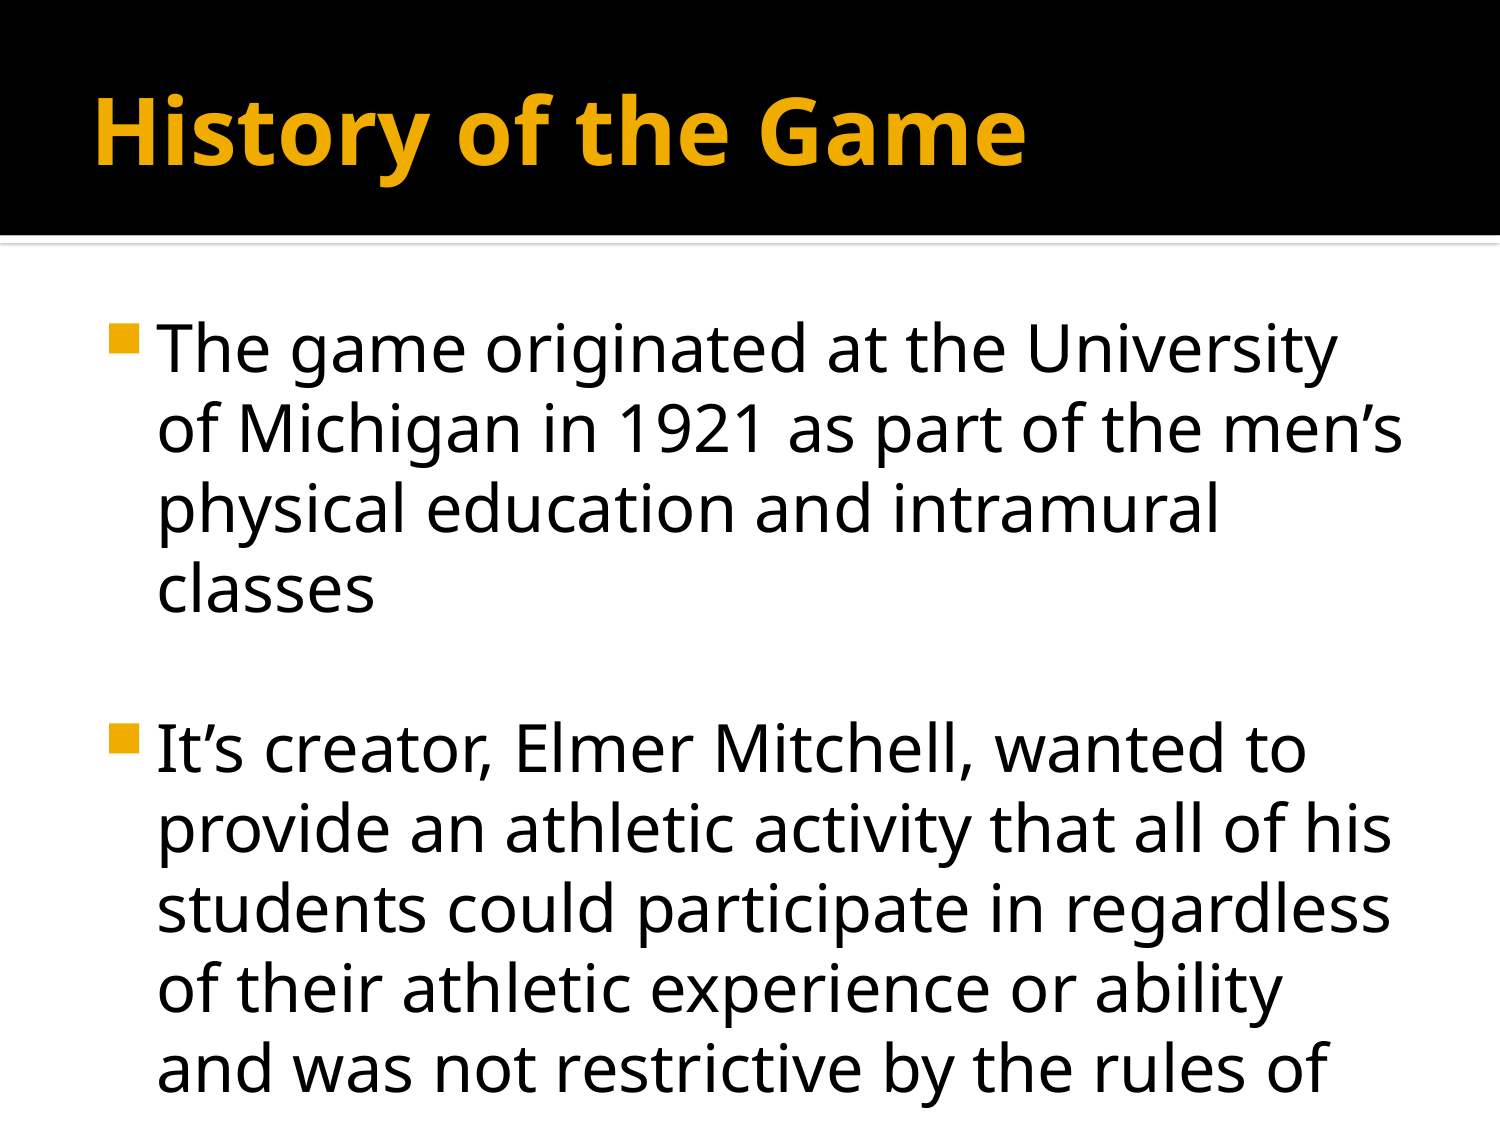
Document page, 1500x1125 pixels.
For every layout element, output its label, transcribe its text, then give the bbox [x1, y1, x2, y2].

title History of the Game [75, 25, 1425, 231]
list The game originated at the University of Michigan in 1921 as part of the men’s physical education and intramural classes It’s creator, Elmer Mitchell, wanted to provide an athletic activity that all of his students could participate in regardless of their athletic experience or ability and was not restrictive by the rules of any one sport. [75, 291, 1425, 1050]
